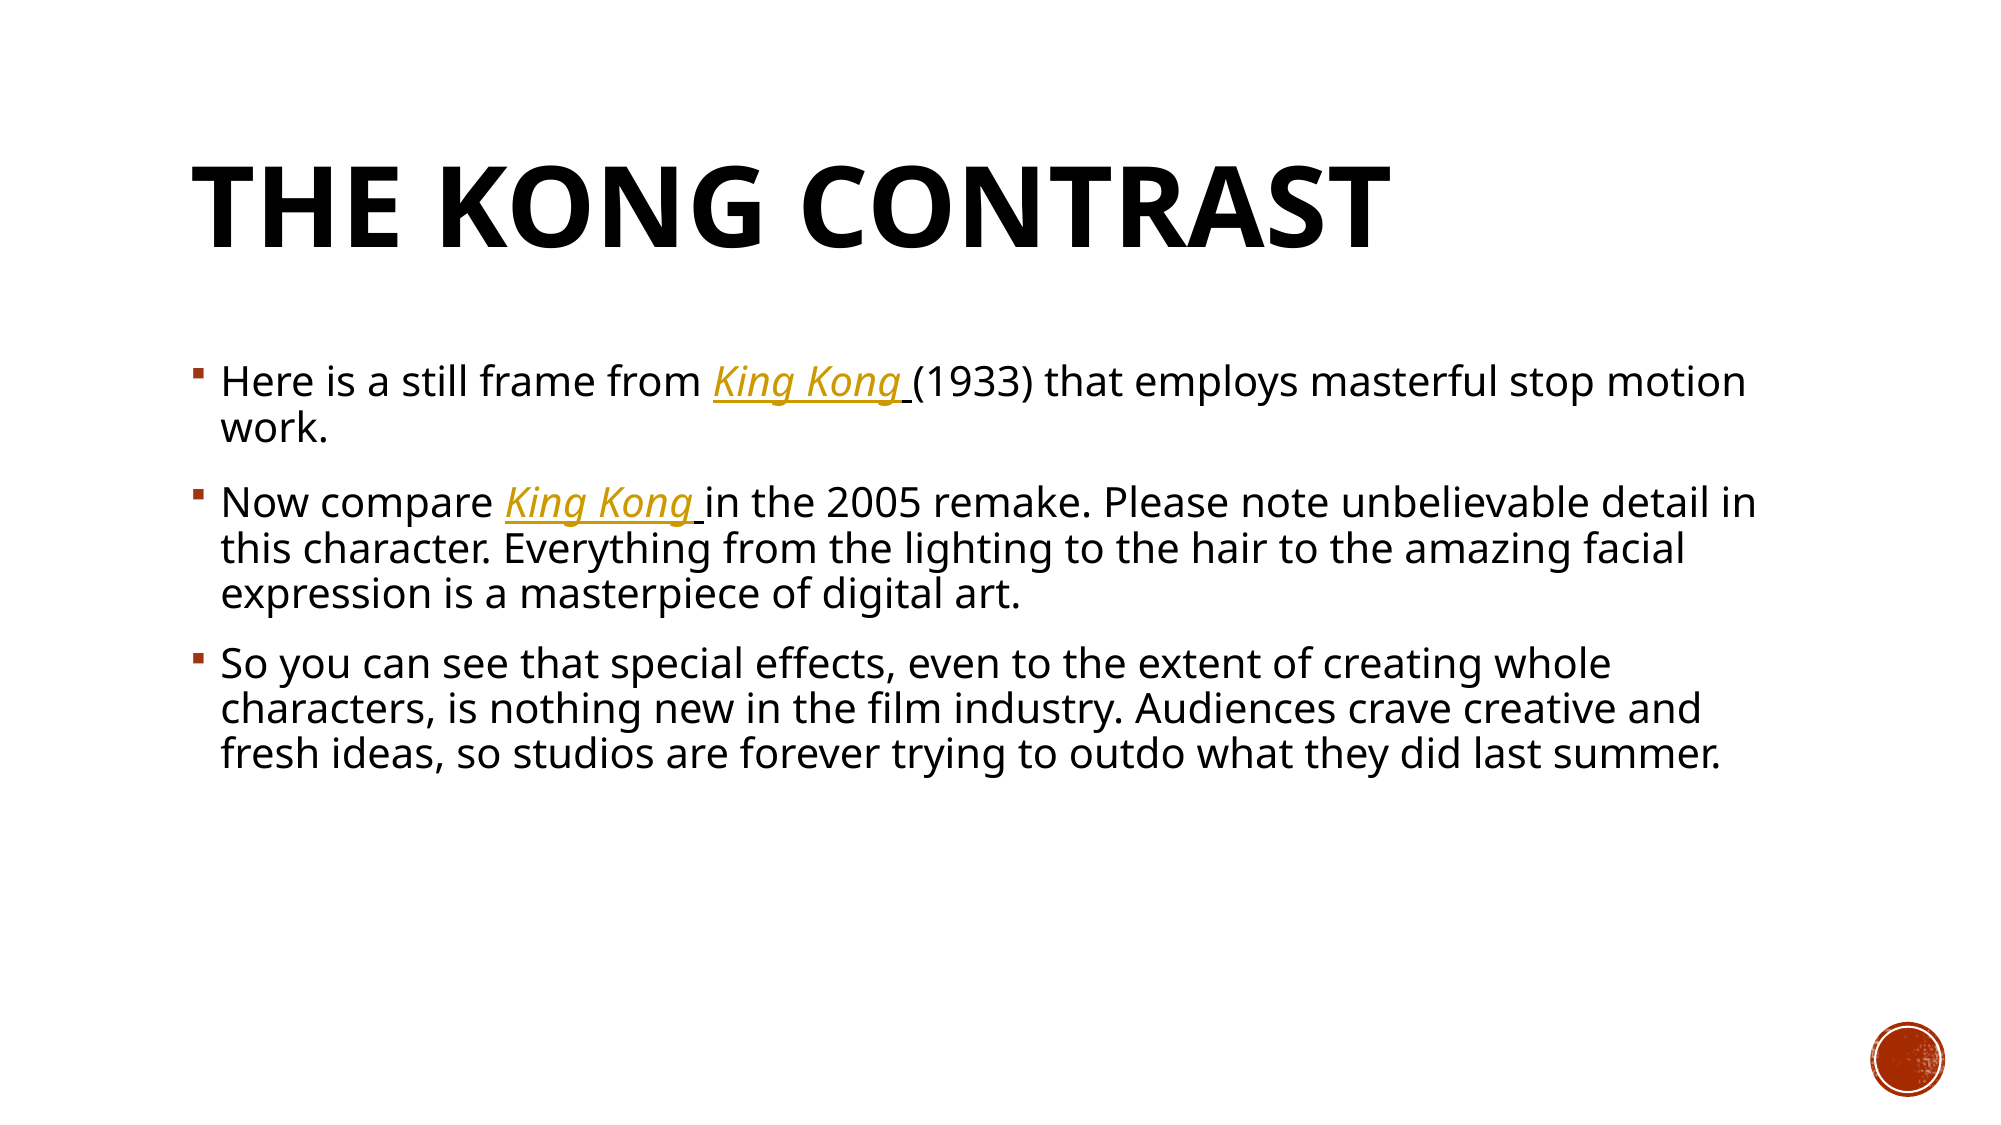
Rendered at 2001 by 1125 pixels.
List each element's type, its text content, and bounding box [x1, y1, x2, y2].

list Here is a still frame from King Kong (1933) that employs masterful stop motion work. Now compare King Kong in the 2005 remake. Please note unbelievable detail in this character. Everything from the lighting to the hair to the amazing facial expression is a masterpiece of digital art. So you can see that special effects, even to the extent of creating whole characters, is nothing new in the film industry. Audiences crave creative and fresh ideas, so studios are forever trying to outdo what they did last summer. [175, 348, 1826, 1013]
title The Kong Contrast [175, 79, 1826, 344]
